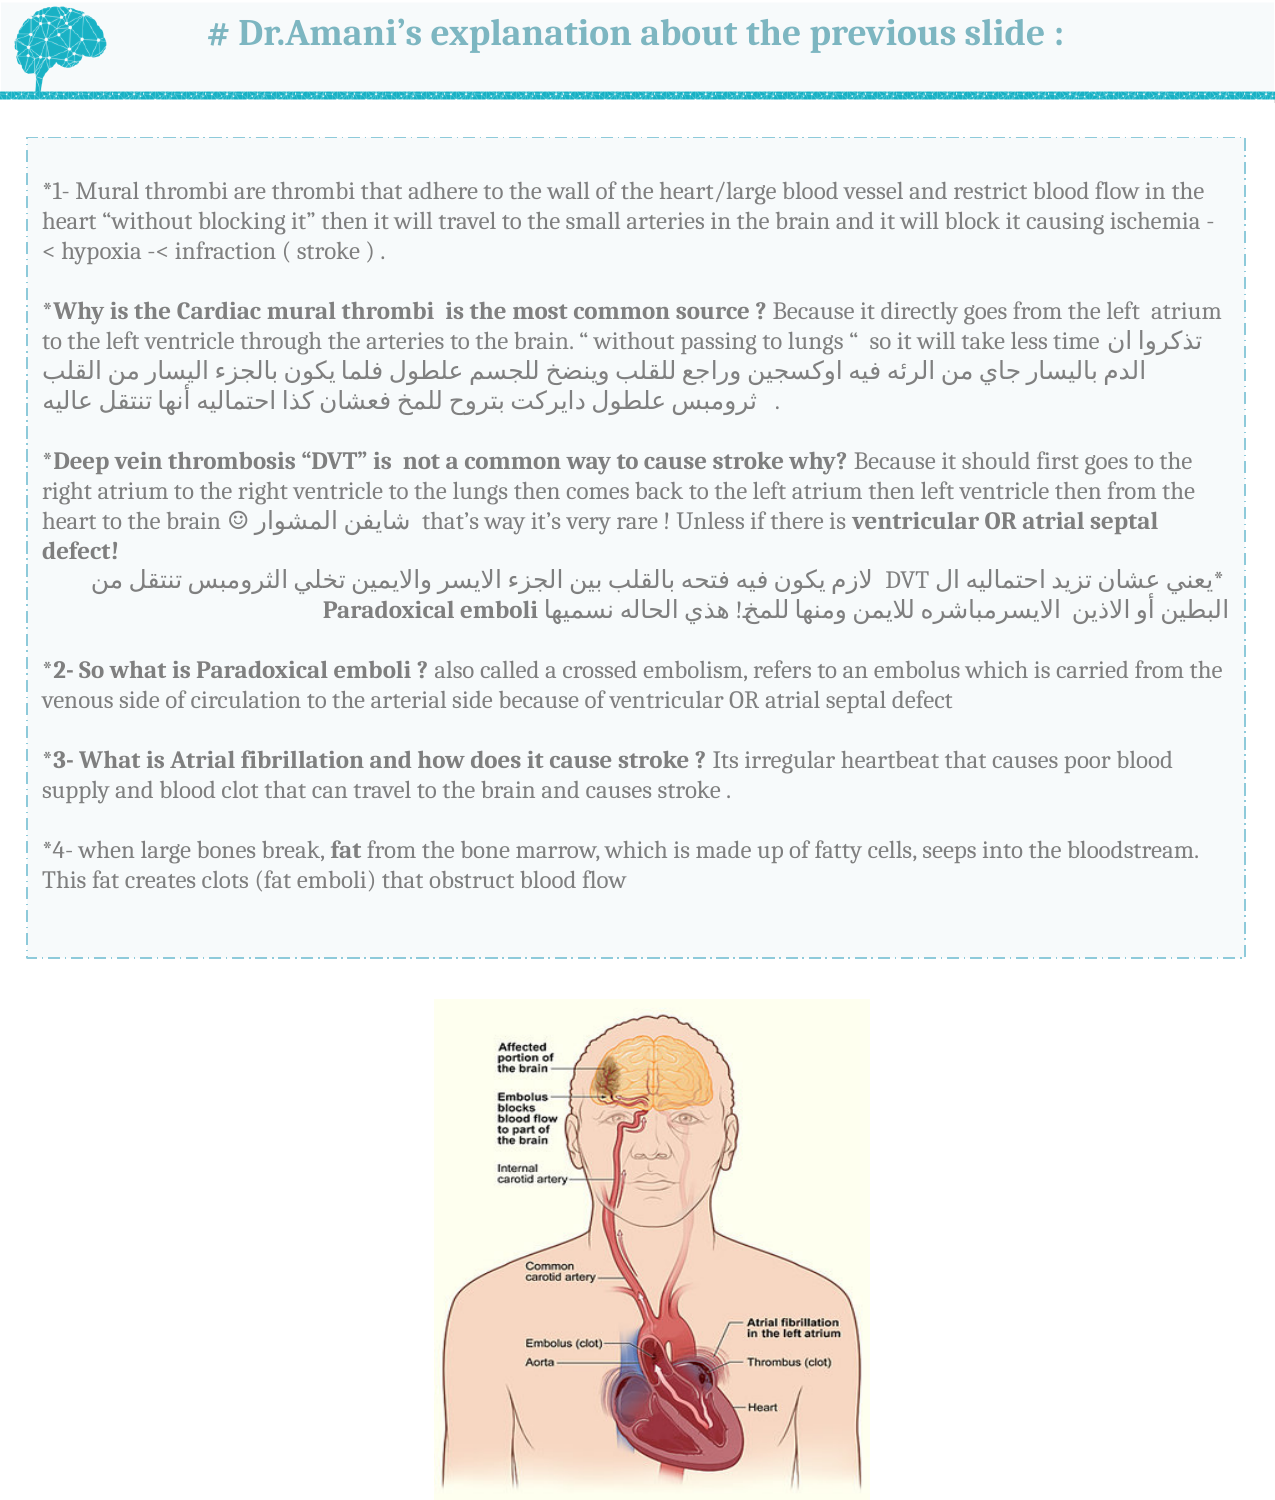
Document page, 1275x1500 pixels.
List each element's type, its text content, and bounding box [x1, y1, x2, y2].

picture [434, 999, 870, 1500]
text_box *1- Mural thrombi are thrombi that adhere to the wall of the heart/large blood vessel and restrict blood flow in the heart “without blocking it” then it will travel to the small arteries in the brain and it will block it causing ischemia -< hypoxia -< infraction ( stroke ) . *Why is the Cardiac mural thrombi is the most common source ? Because it directly goes from the left atrium to the left ventricle through the arteries to the brain. “ without passing to lungs “ so it will take less time تذكروا ان الدم باليسار جاي من الرئه فيه اوكسجين وراجع للقلب وينضخ للجسم علطول فلما يكون بالجزء اليسار من القلب ثرومبس علطول دايركت بتروح للمخ فعشان كذا احتماليه أنها تنتقل عاليه . *Deep vein thrombosis “DVT” is not a common way to cause stroke why? Because it should first goes to the right atrium to the right ventricle to the lungs then comes back to the left atrium then left ventricle then from the heart to the brain ☺ شايفن المشوار that’s way it’s very rare ! Unless if there is ventricular OR atrial septal defect! *يعني عشان تزيد احتماليه ال DVT لازم يكون فيه فتحه بالقلب بين الجزء الايسر والايمين تخلي الثرومبس تنتقل من البطين أو الاذين الايسرمباشره للايمن ومنها للمخ! هذي الحاله نسميها Paradoxical emboli *2- So what is Paradoxical emboli ? also called a crossed embolism, refers to an embolus which is carried from the venous side of circulation to the arterial side because of ventricular OR atrial septal defect *3- What is Atrial fibrillation and how does it cause stroke ? Its irregular heartbeat that causes poor blood supply and blood clot that can travel to the brain and causes stroke . *4- when large bones break, fat from the bone marrow, which is made up of fatty cells, seeps into the bloodstream. This fat creates clots (fat emboli) that obstruct blood flow [27, 137, 1245, 959]
picture [0, 0, 1275, 103]
